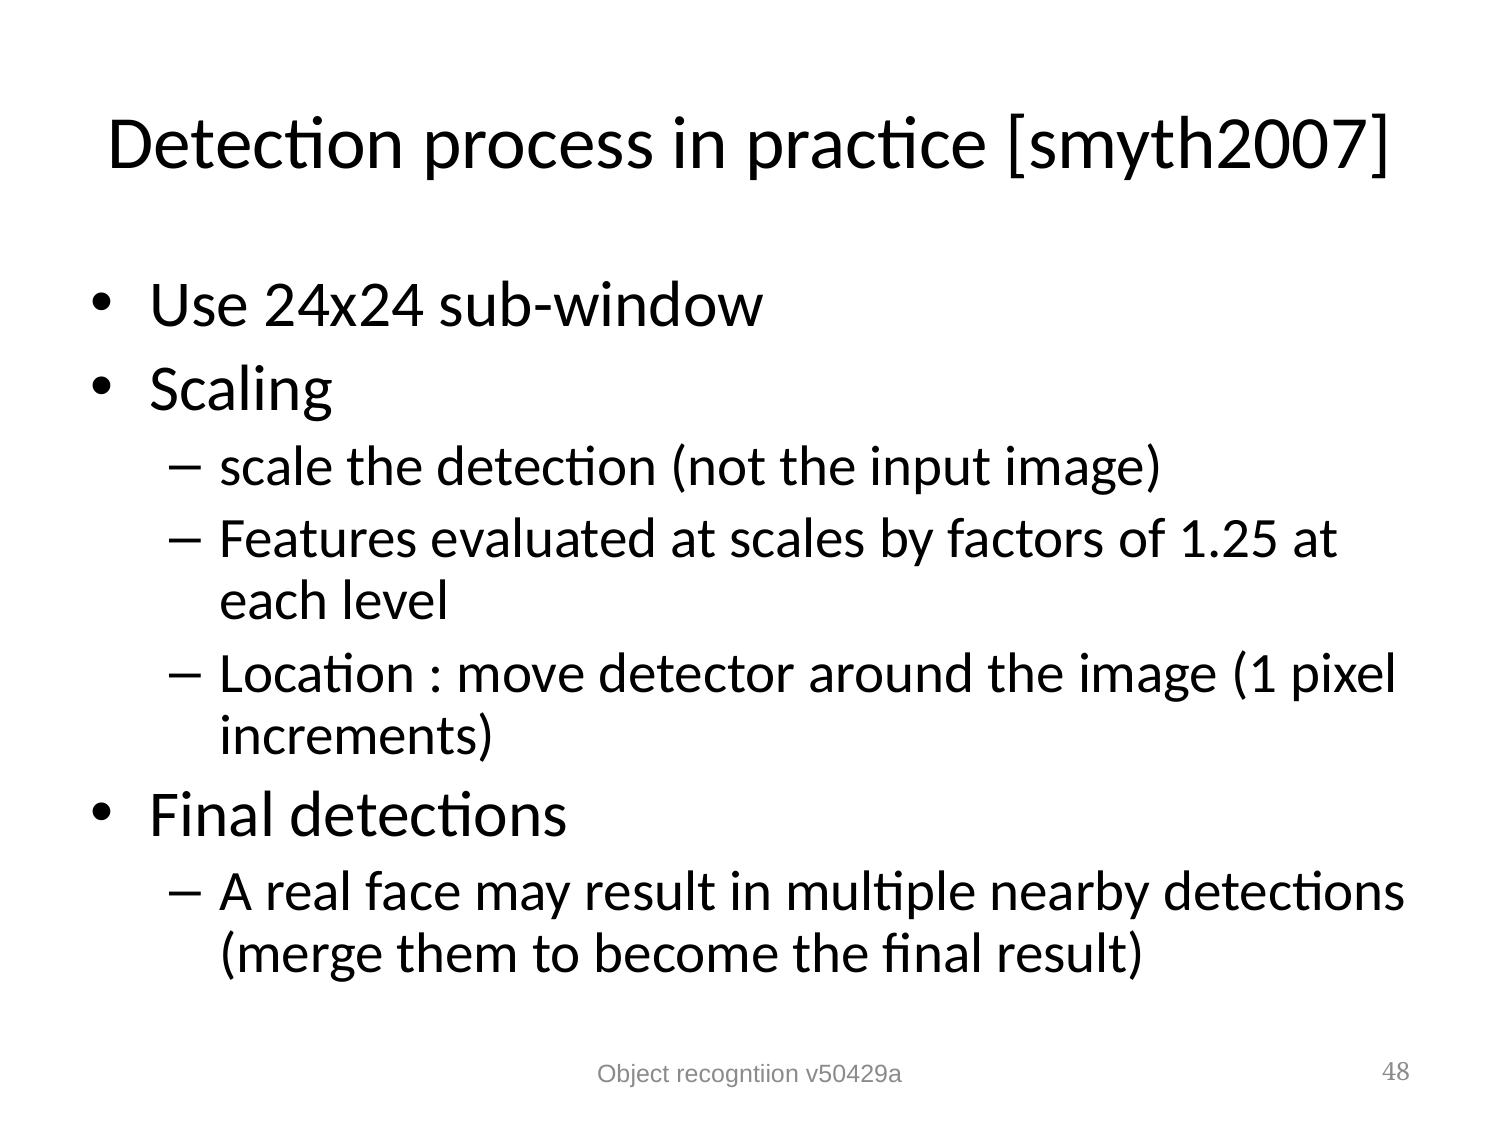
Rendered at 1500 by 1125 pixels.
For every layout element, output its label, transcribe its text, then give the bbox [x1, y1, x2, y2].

slide_number 48 [1074, 1042, 1425, 1103]
footer Object recogntiion v50429a [512, 1042, 988, 1103]
list Use 24x24 sub-window Scaling scale the detection (not the input image) Features evaluated at scales by factors of 1.25 at each level Location : move detector around the image (1 pixel increments) Final detections A real face may result in multiple nearby detections (merge them to become the final result) [75, 262, 1425, 1005]
title Detection process in practice [smyth2007] [75, 45, 1425, 233]
